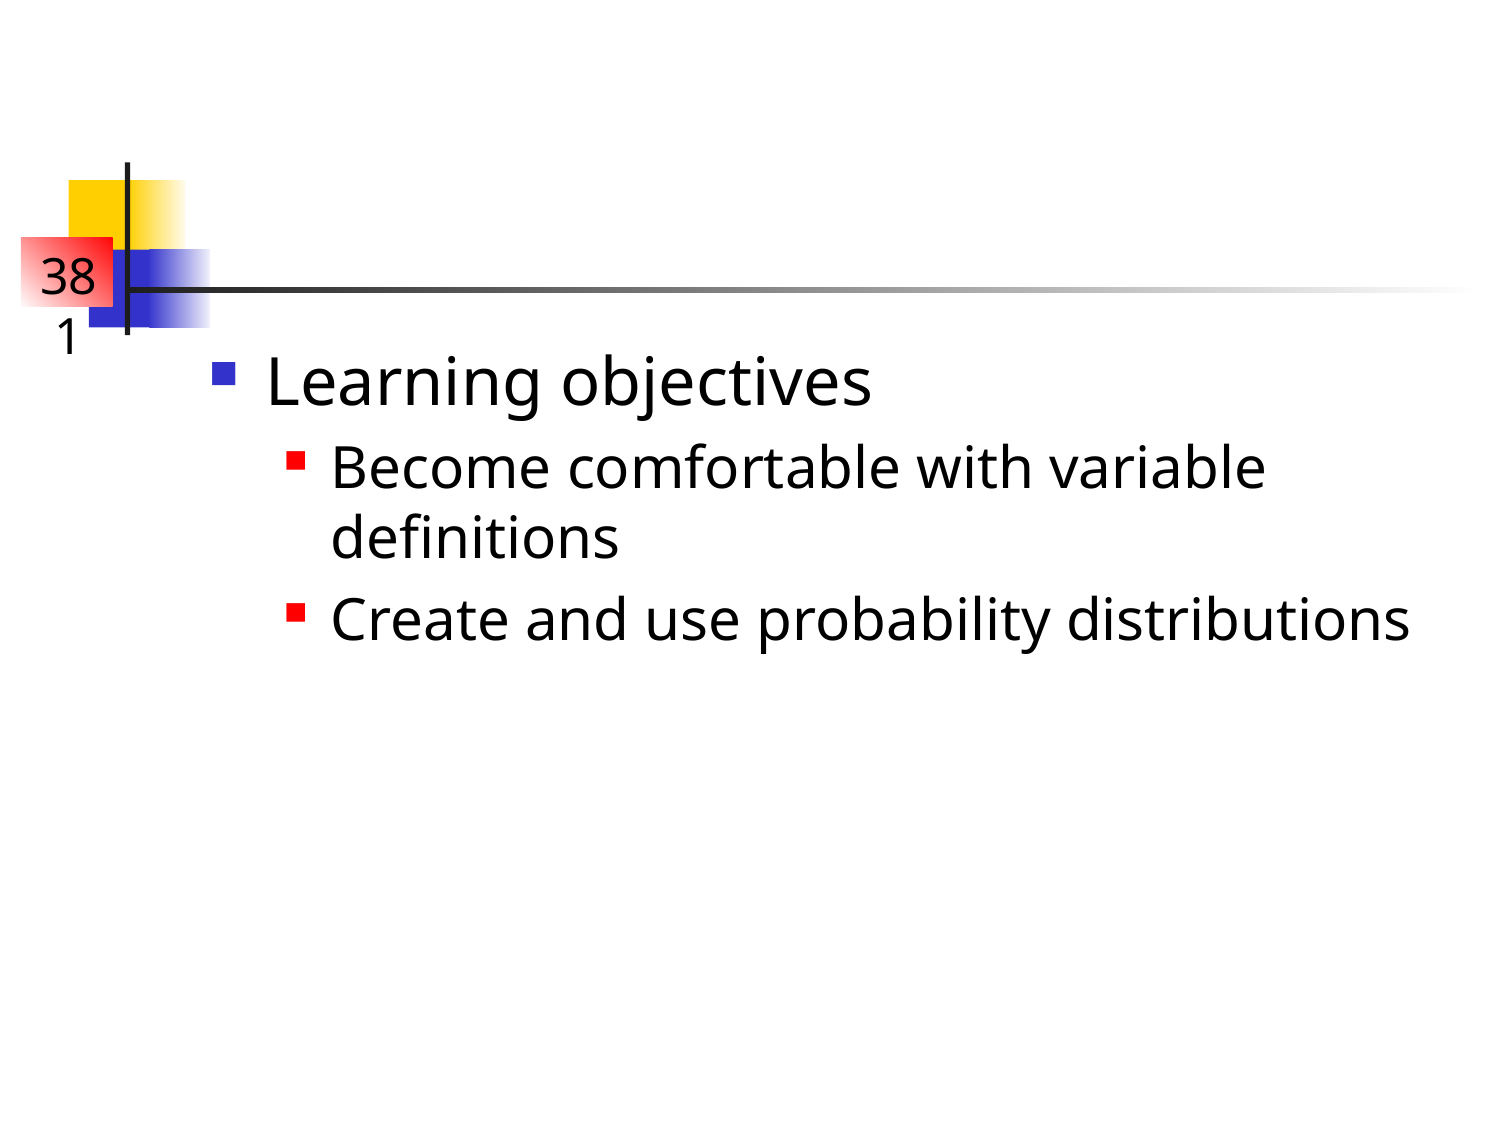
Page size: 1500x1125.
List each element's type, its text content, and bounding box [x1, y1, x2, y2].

list Learning objectives Become comfortable with variable definitions Create and use probability distributions [193, 330, 1470, 1007]
